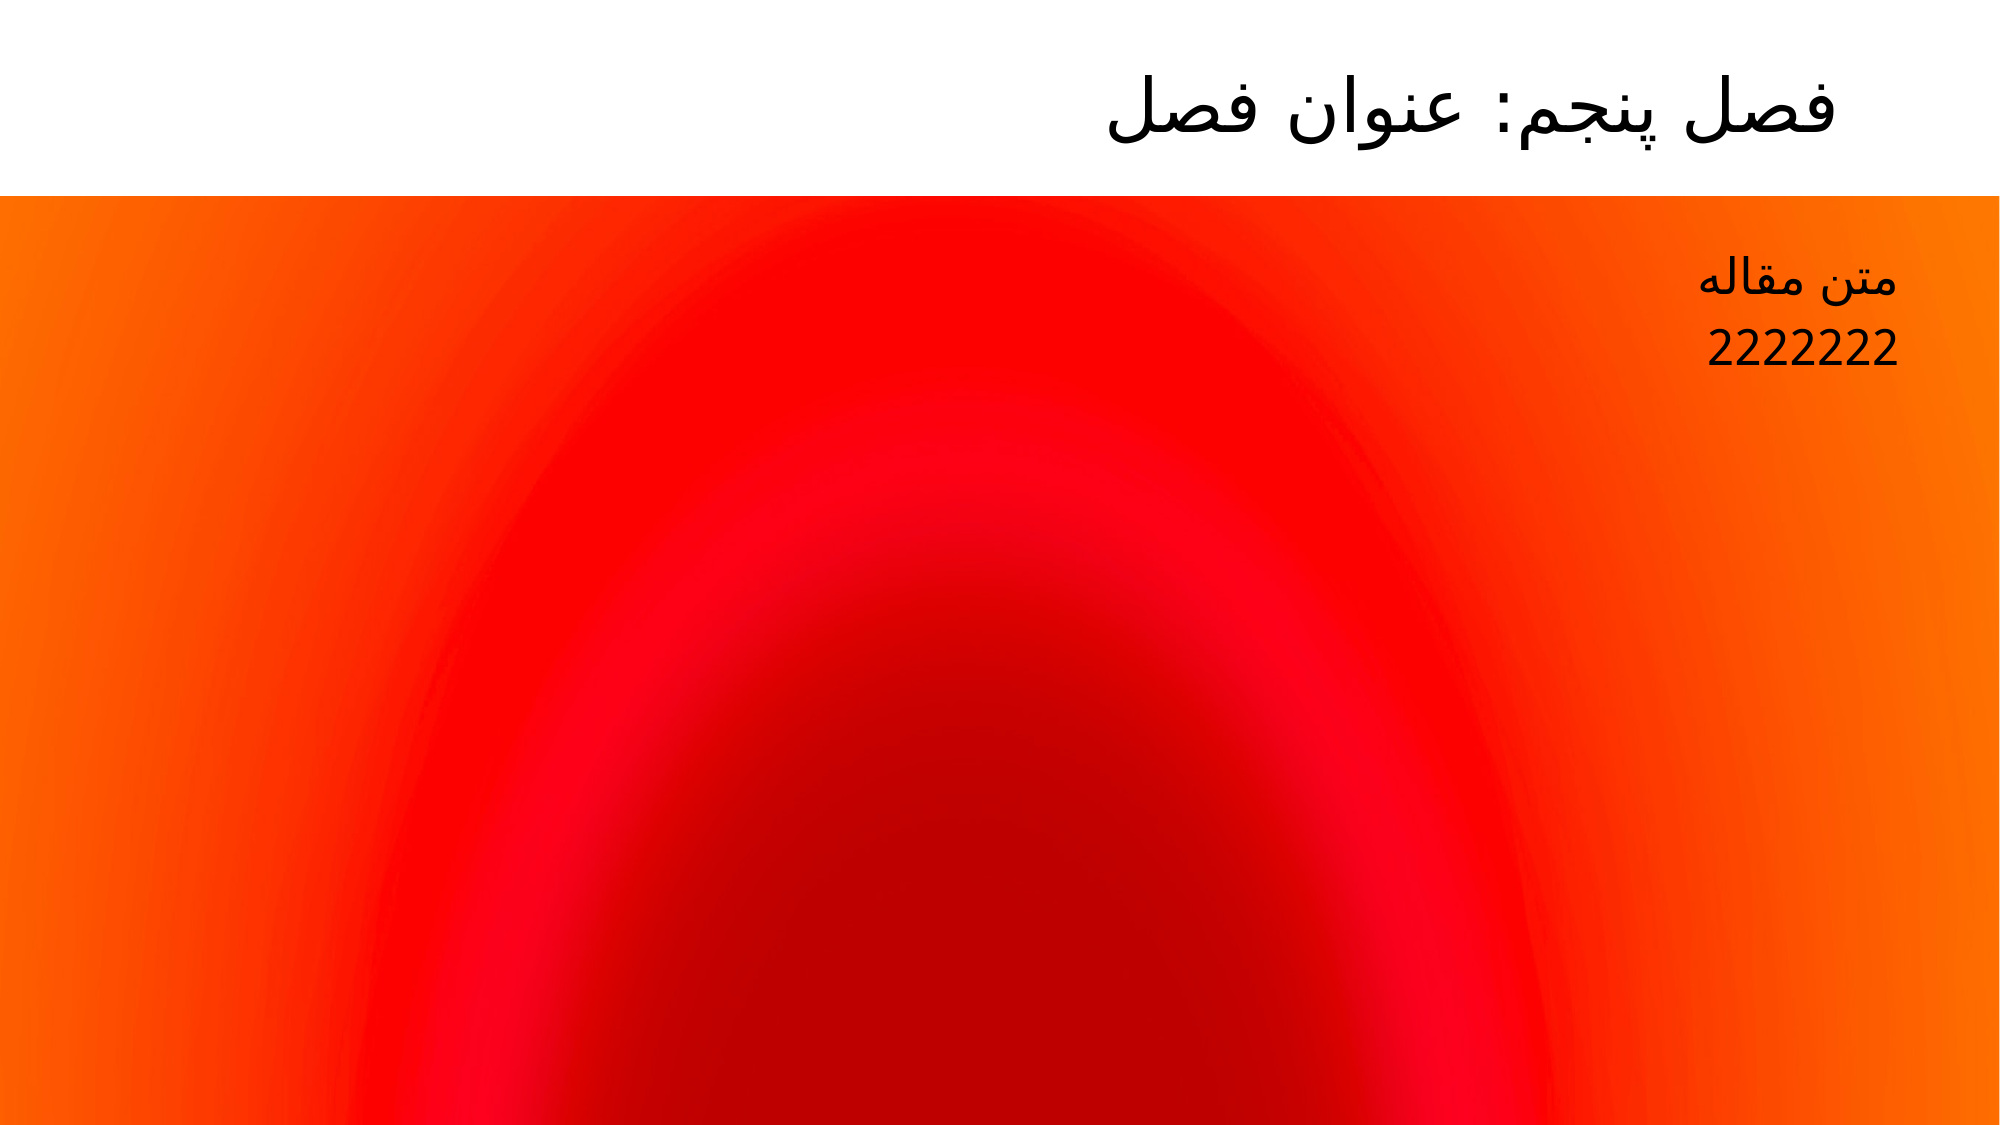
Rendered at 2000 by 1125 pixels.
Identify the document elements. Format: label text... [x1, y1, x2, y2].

list متن مقاله 2222222 [99, 235, 1900, 929]
title فصل پنجم: عنوان فصل [99, 44, 1900, 161]
picture [0, 196, 2000, 1125]
